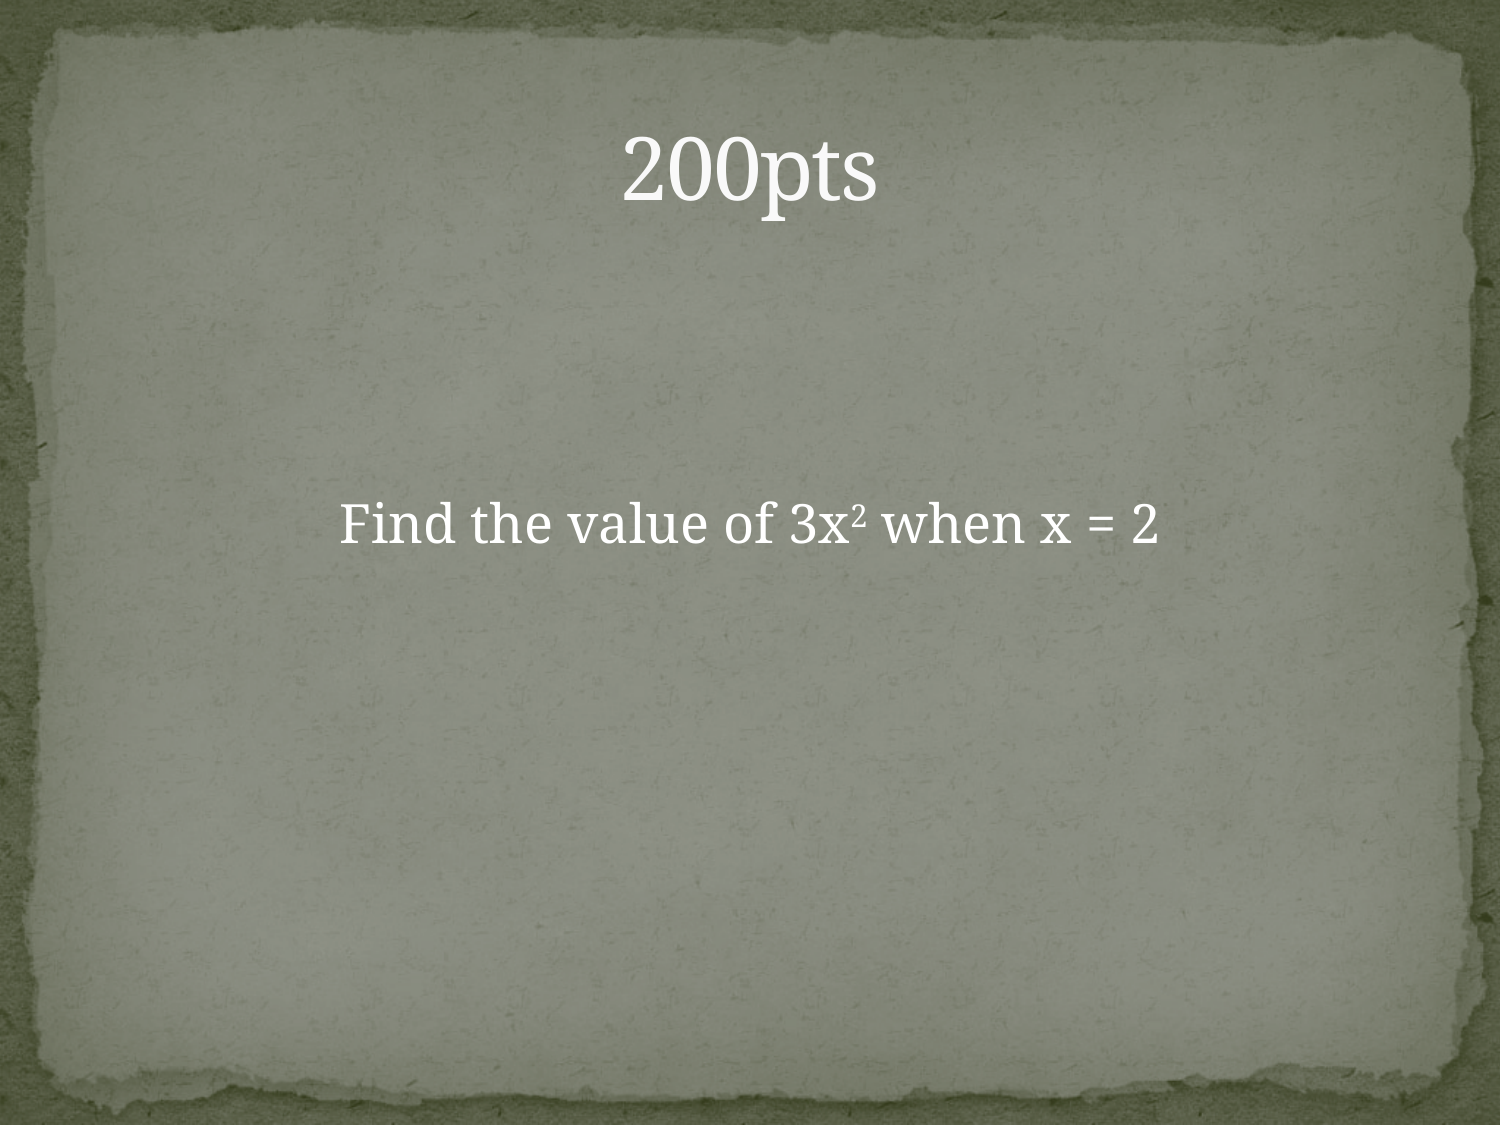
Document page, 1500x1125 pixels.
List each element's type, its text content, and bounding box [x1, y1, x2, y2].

title 200pts [74, 24, 1425, 225]
list Find the value of 3x2 when x = 2 [75, 249, 1425, 1000]
